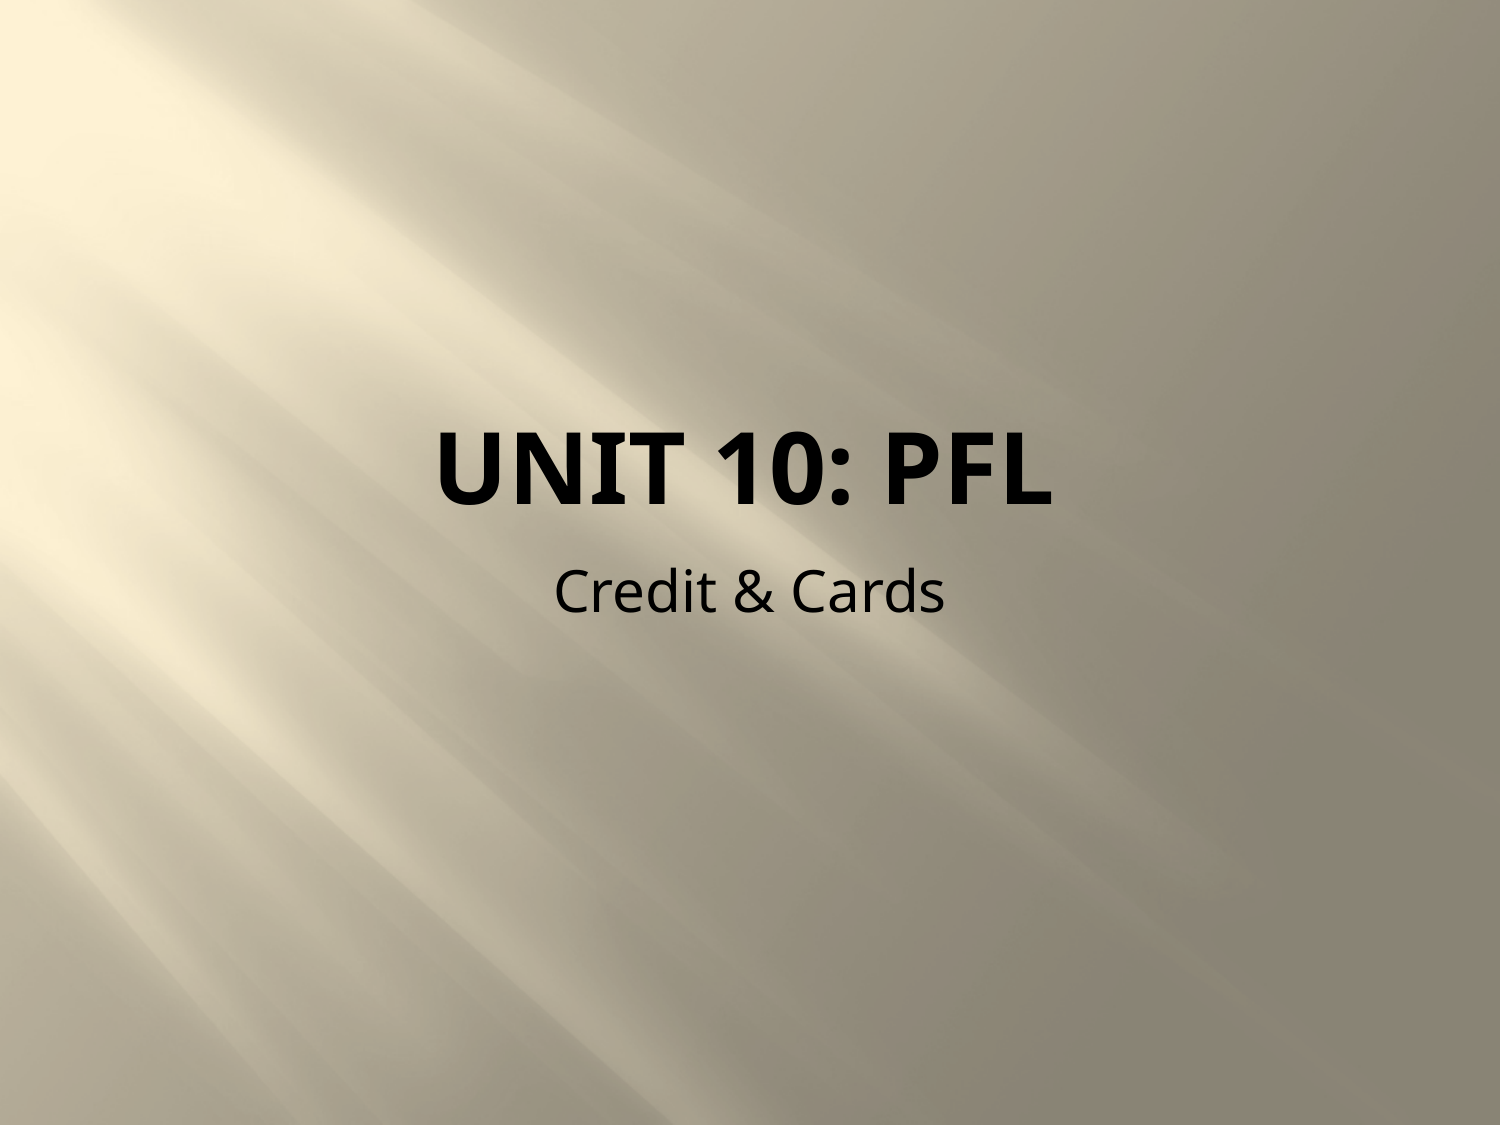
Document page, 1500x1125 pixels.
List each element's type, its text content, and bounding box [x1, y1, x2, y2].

title Unit 10: PFL [69, 224, 1420, 525]
subtitle Credit & Cards [225, 546, 1275, 834]
